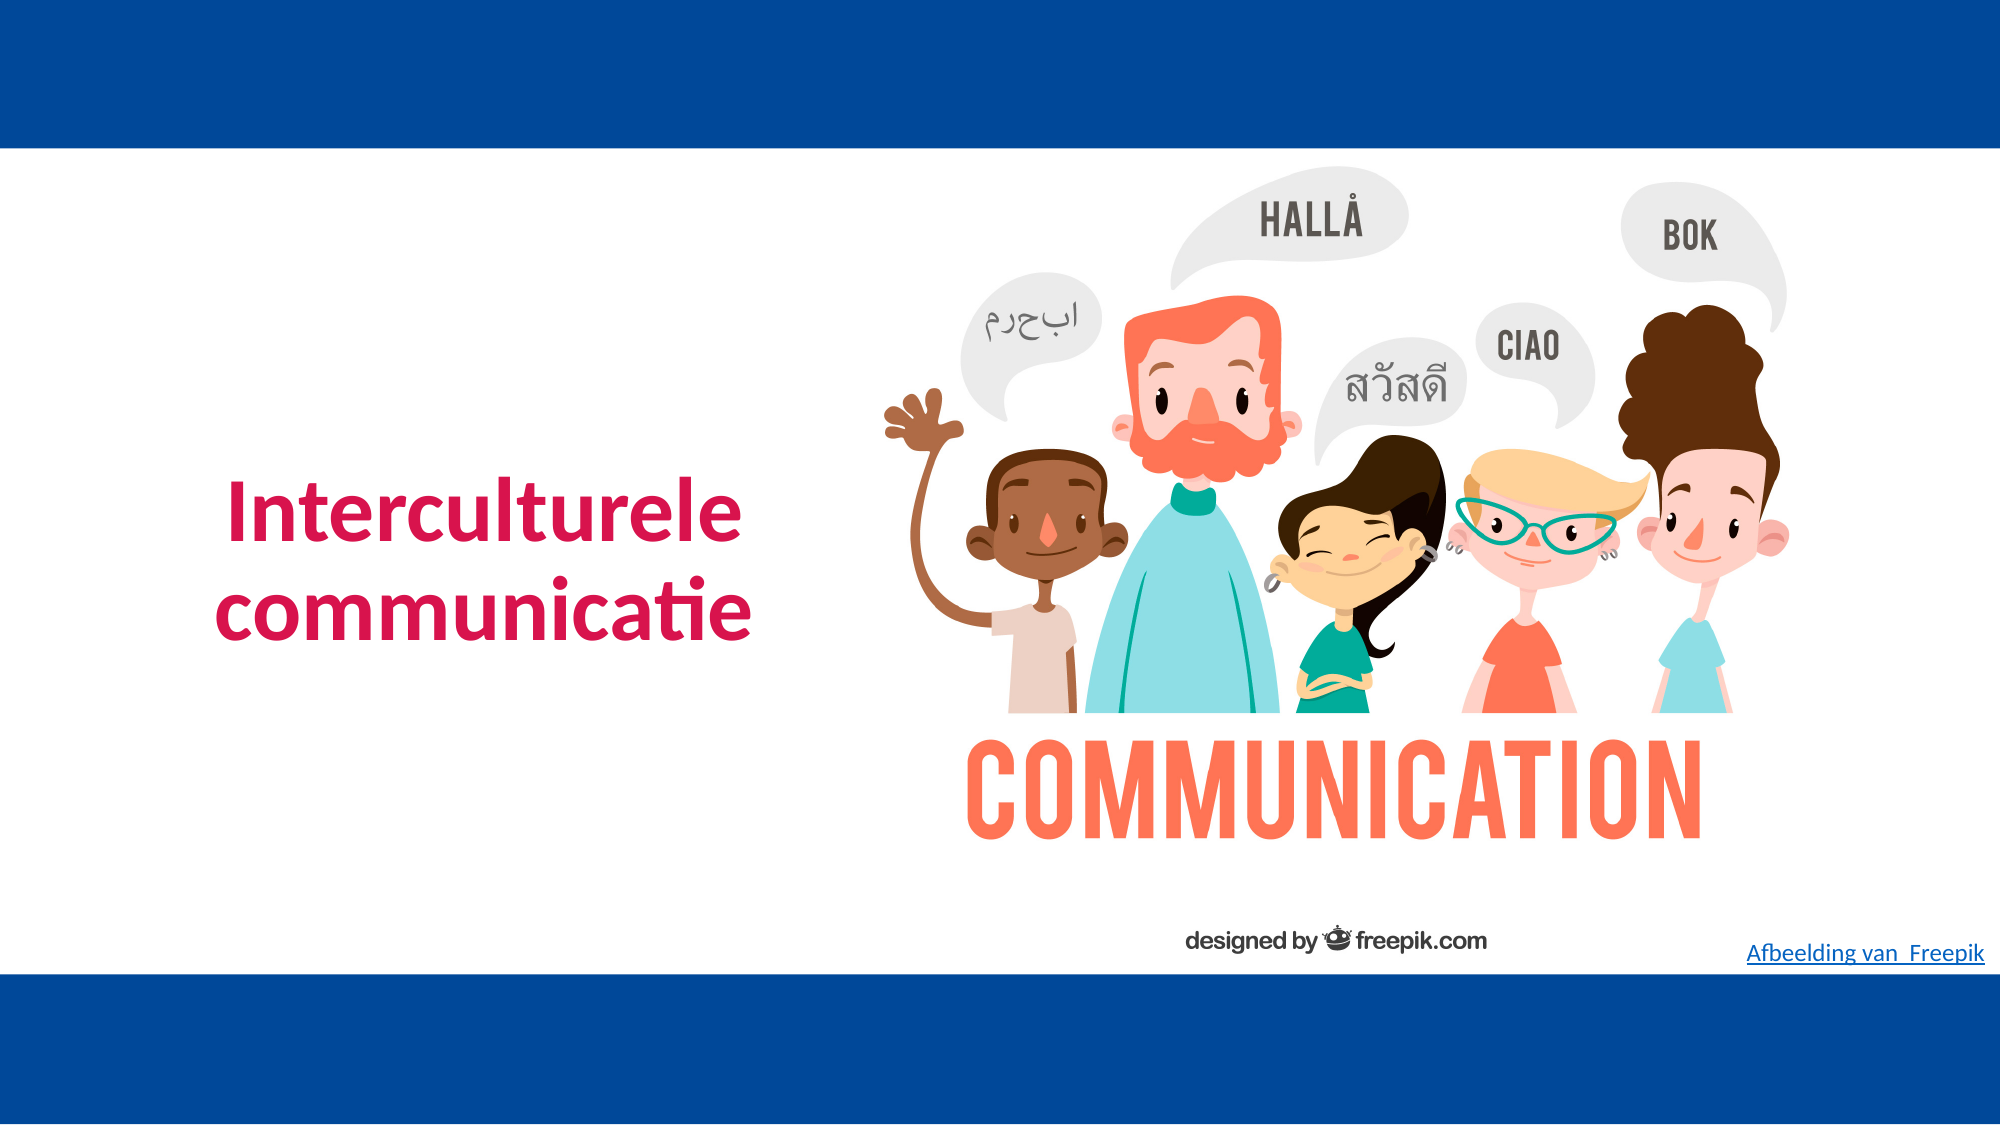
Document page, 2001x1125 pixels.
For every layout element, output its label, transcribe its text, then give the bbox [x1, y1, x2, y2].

text_box [0, 0, 2000, 149]
text_box [0, 973, 2000, 1125]
picture [830, 163, 1838, 961]
title Interculturele communicatie [29, 511, 830, 612]
text_box Afbeelding van Freepik [1379, 928, 2000, 974]
